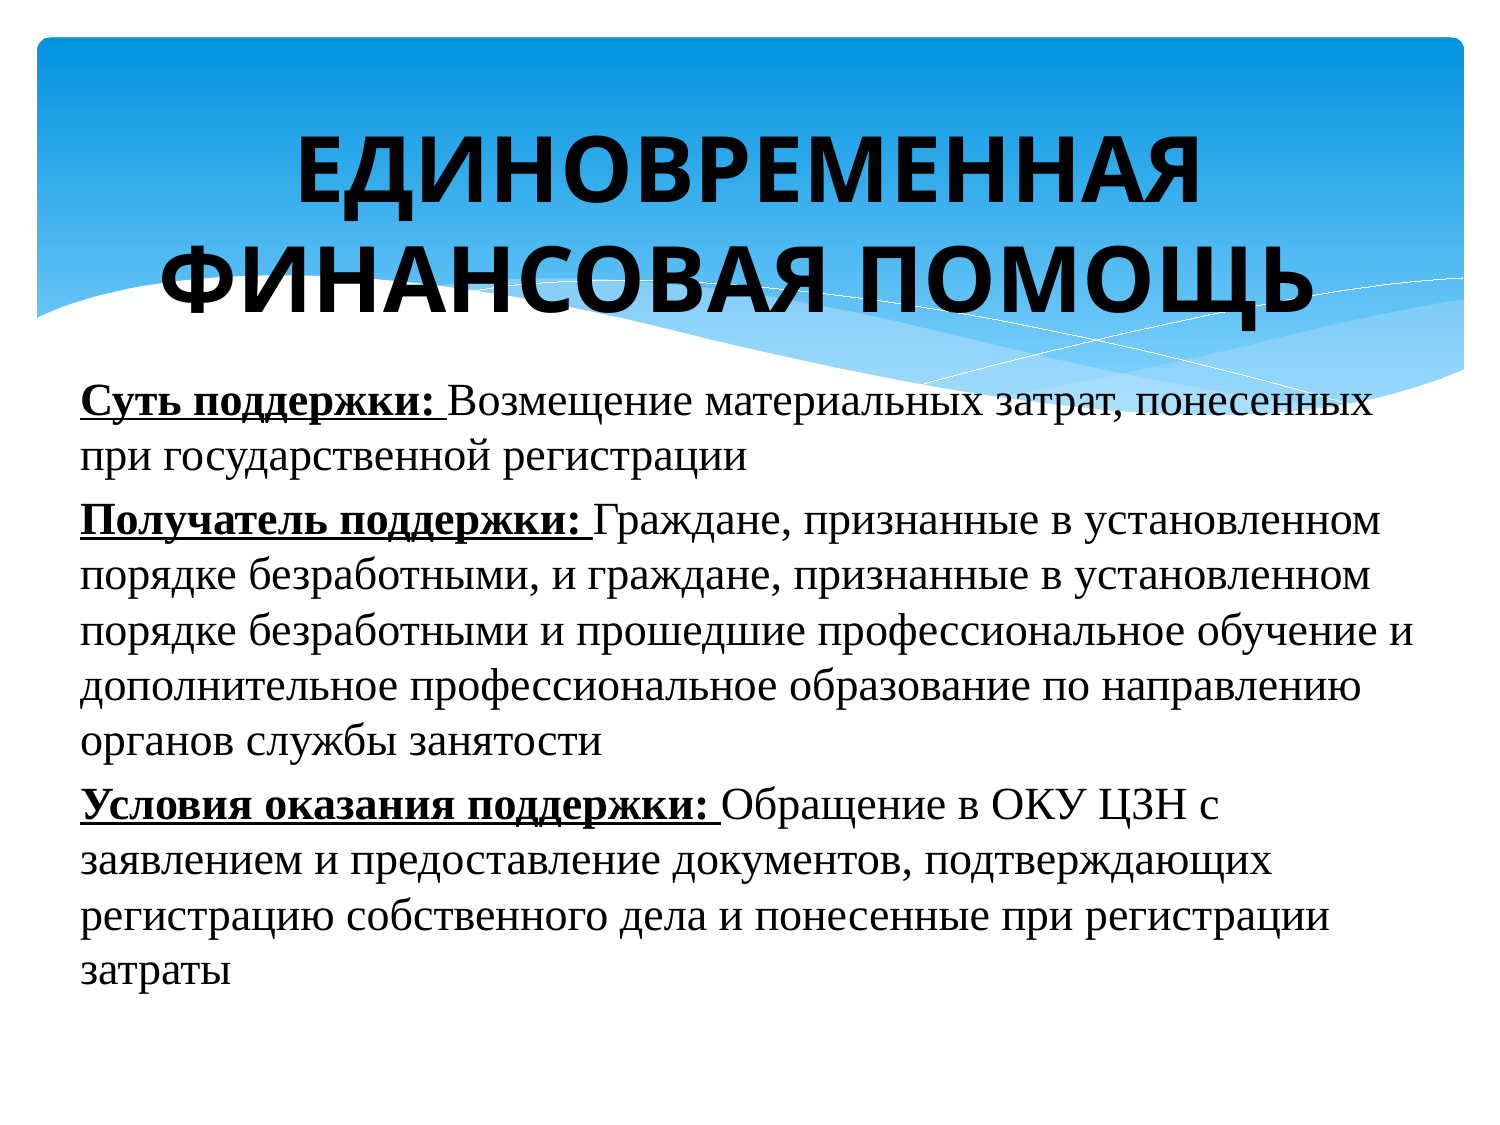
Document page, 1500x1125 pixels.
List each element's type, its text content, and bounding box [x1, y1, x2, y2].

list Суть поддержки: Возмещение материальных затрат, понесенных при государственной регистрации Получатель поддержки: Граждане, признанные в установленном порядке безработными, и граждане, признанные в установленном порядке безработными и прошедшие профессиональное обучение и дополнительное профессиональное образование по направлению органов службы занятости Условия оказания поддержки: Обращение в ОКУ ЦЗН с заявлением и предоставление документов, подтверждающих регистрацию собственного дела и понесенные при регистрации затраты [64, 361, 1459, 1005]
title ЕДИНОВРЕМЕННАЯ ФИНАНСОВАЯ ПОМОЩЬ [75, 55, 1425, 386]
